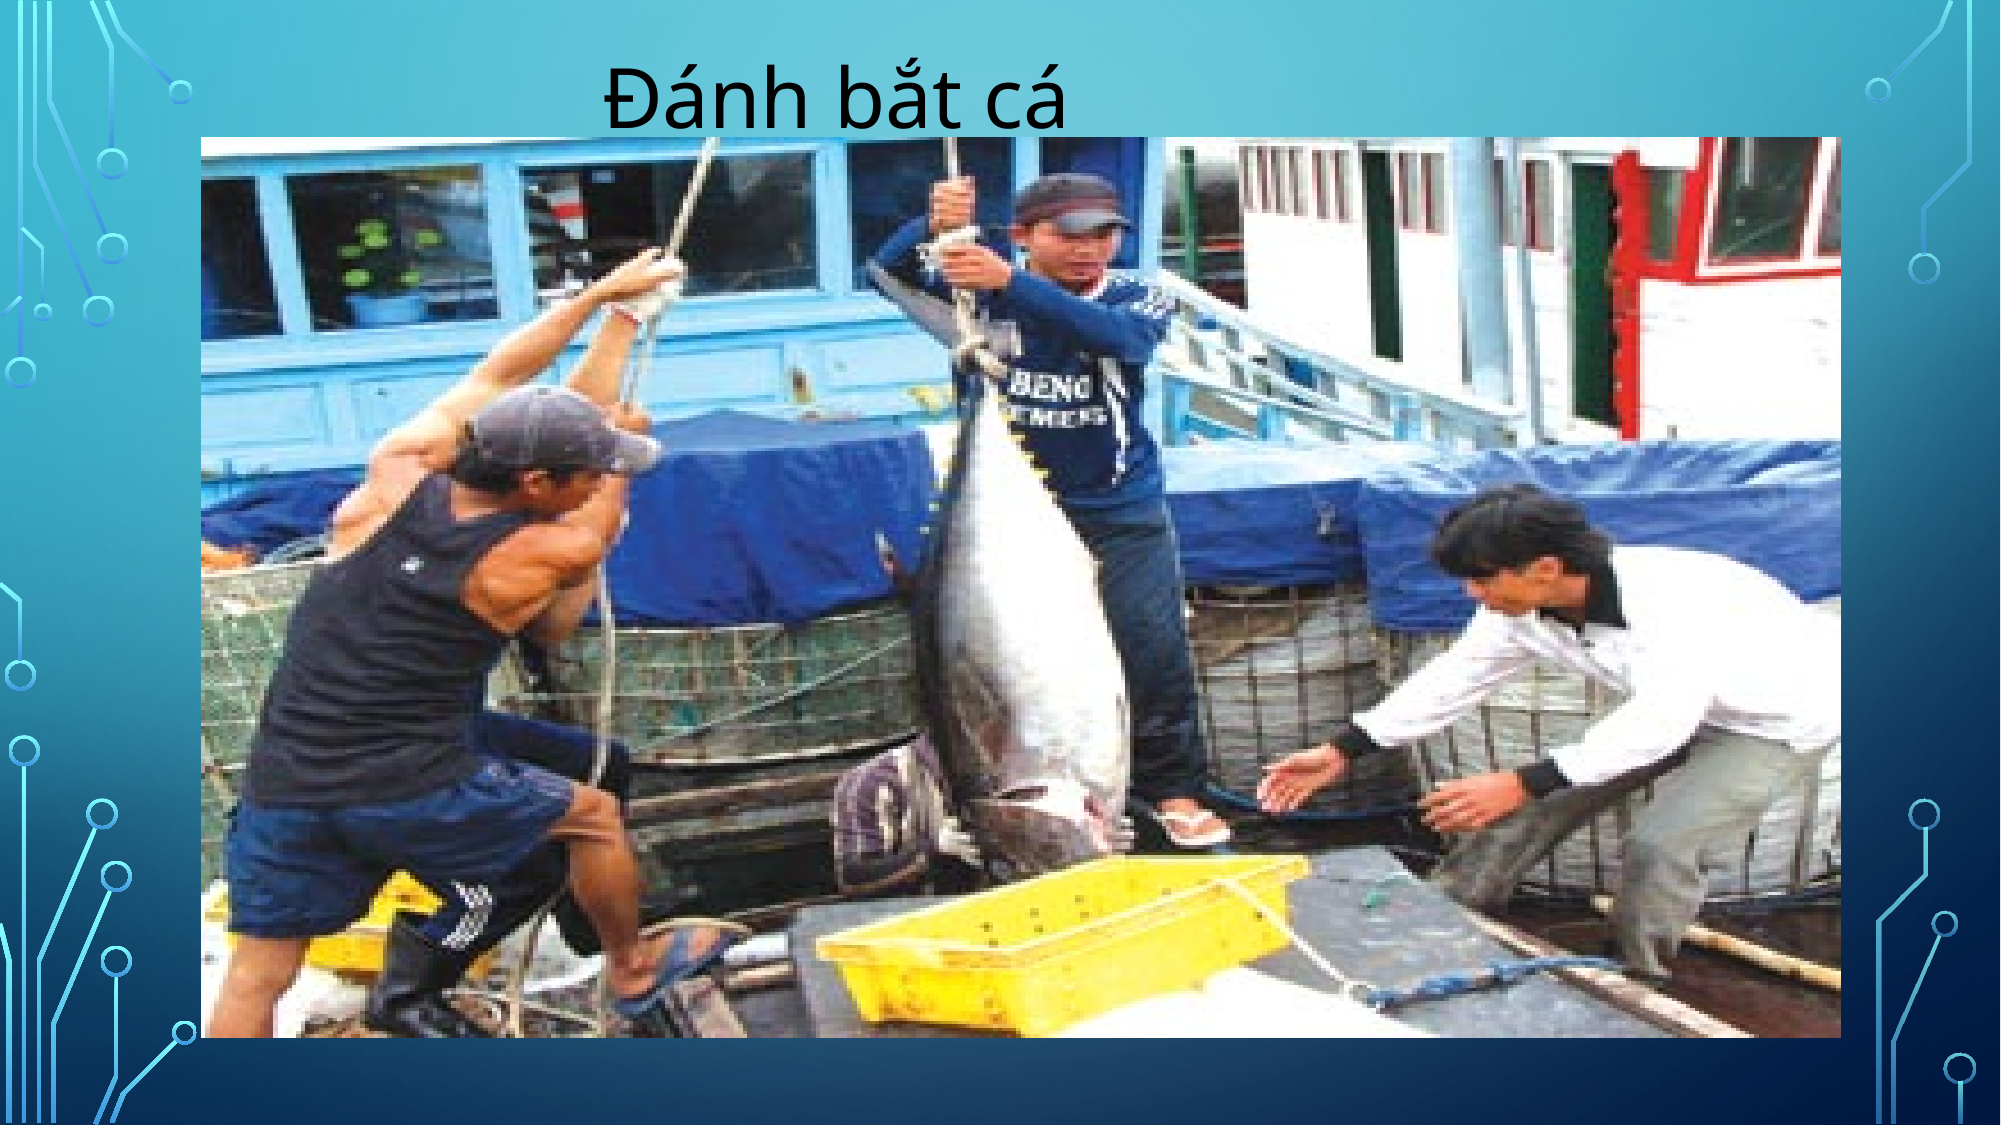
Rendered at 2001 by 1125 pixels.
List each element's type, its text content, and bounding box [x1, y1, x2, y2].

text_box Đánh bắt cá [587, 37, 1400, 137]
picture [200, 137, 1841, 1038]
